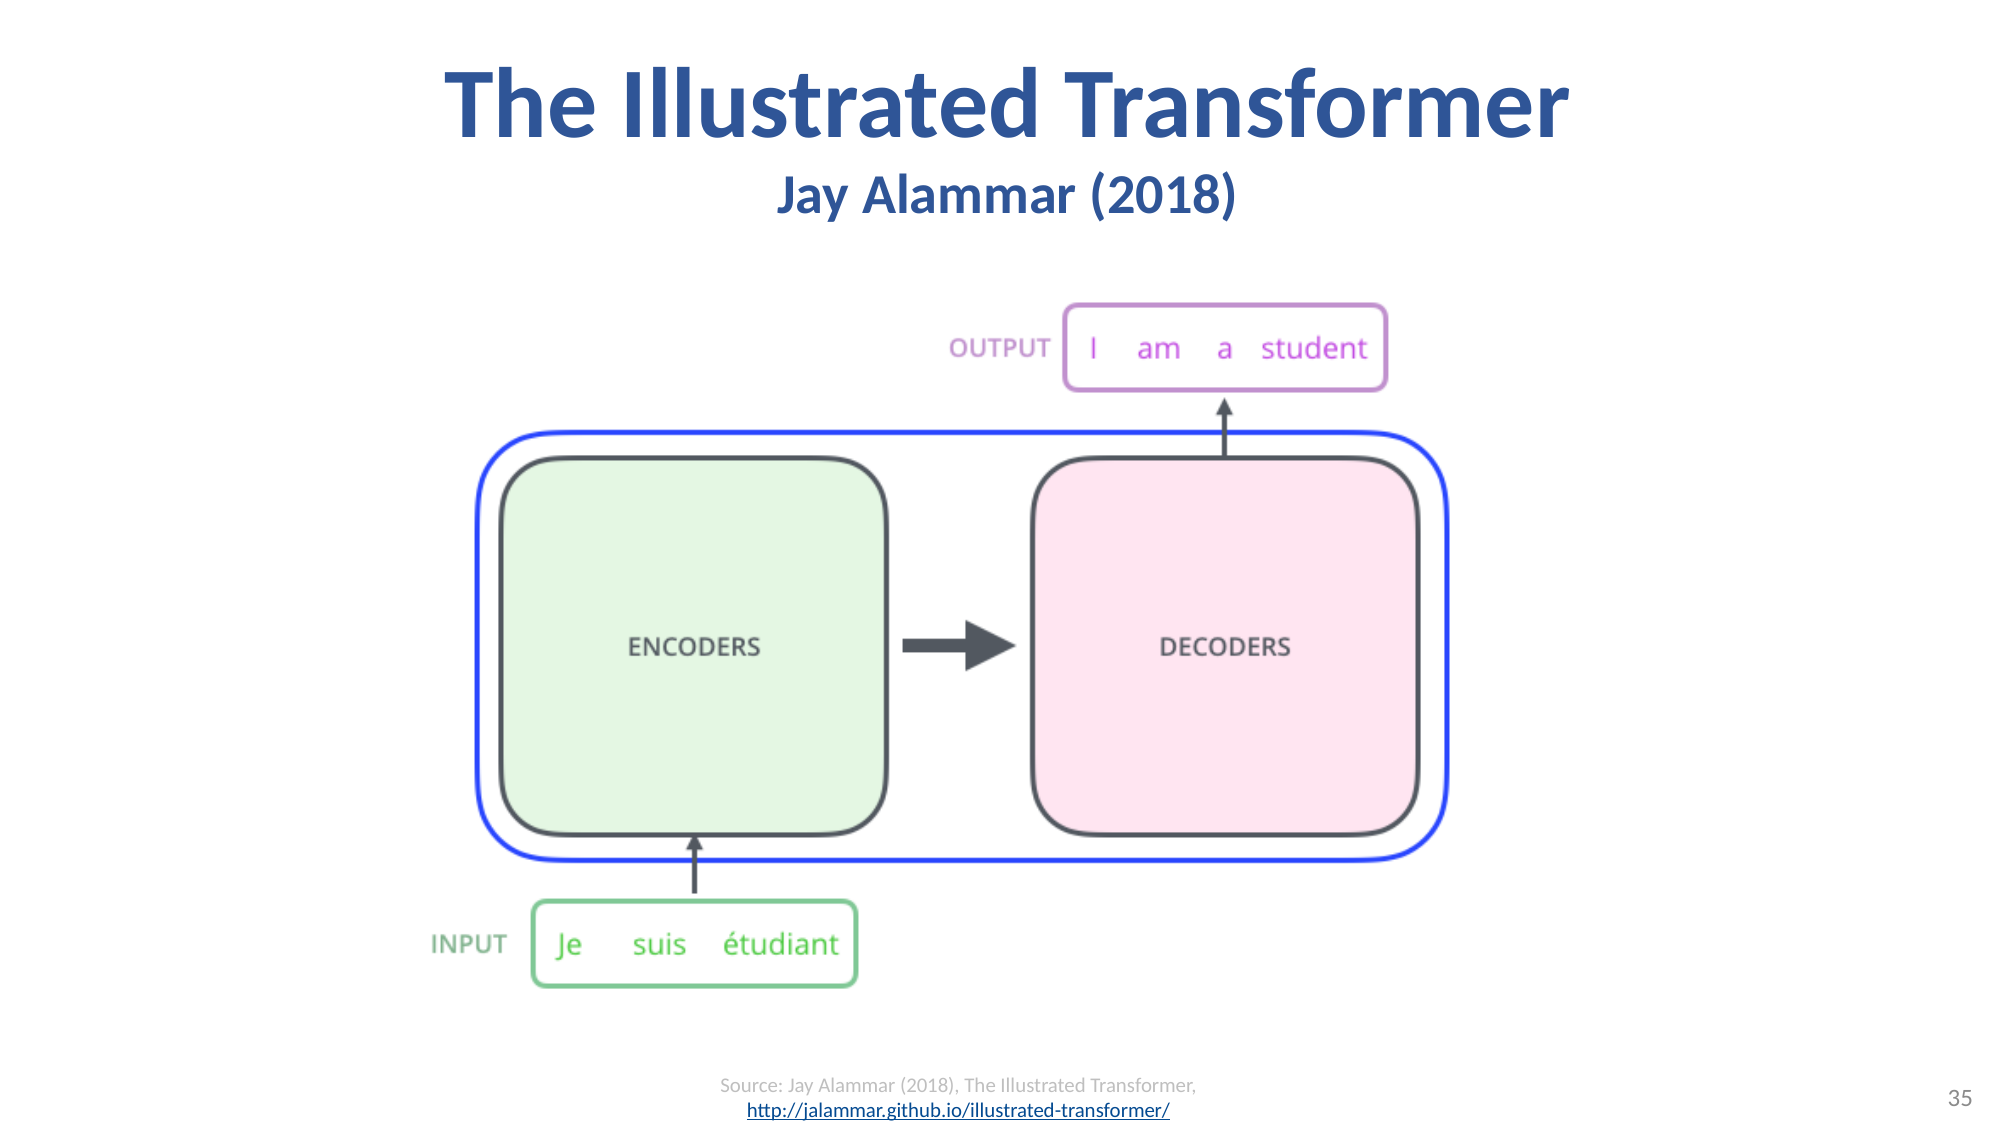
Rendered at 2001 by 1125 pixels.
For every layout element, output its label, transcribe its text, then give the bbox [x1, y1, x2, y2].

picture [317, 257, 1601, 1062]
text_box Source: Jay Alammar (2018), The Illustrated Transformer, http://jalammar.github.io/illustrated-transformer/ [432, 1063, 1485, 1125]
slide_number 35 [1830, 1076, 1989, 1116]
title The Illustrated Transformer Jay Alammar (2018) [87, 22, 1929, 240]
